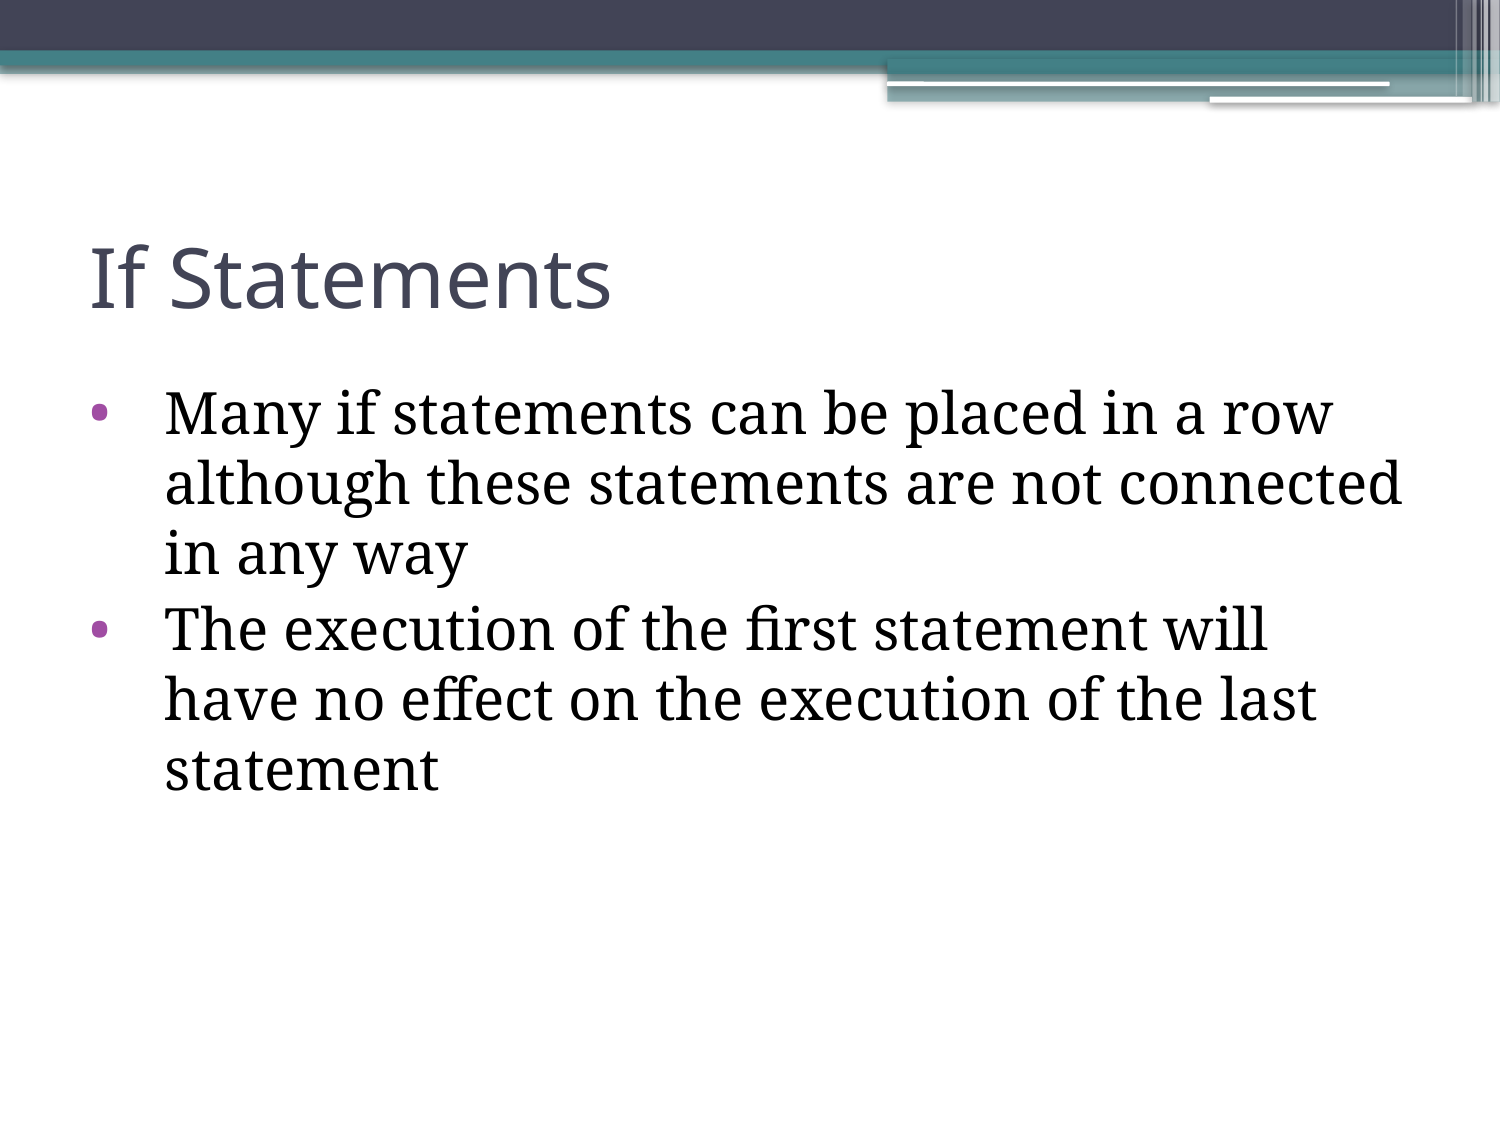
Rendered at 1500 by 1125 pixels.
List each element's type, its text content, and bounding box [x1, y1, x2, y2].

list Many if statements can be placed in a row although these statements are not connected in any way The execution of the first statement will have no effect on the execution of the last statement [75, 368, 1425, 1079]
title If Statements [75, 187, 1425, 363]
